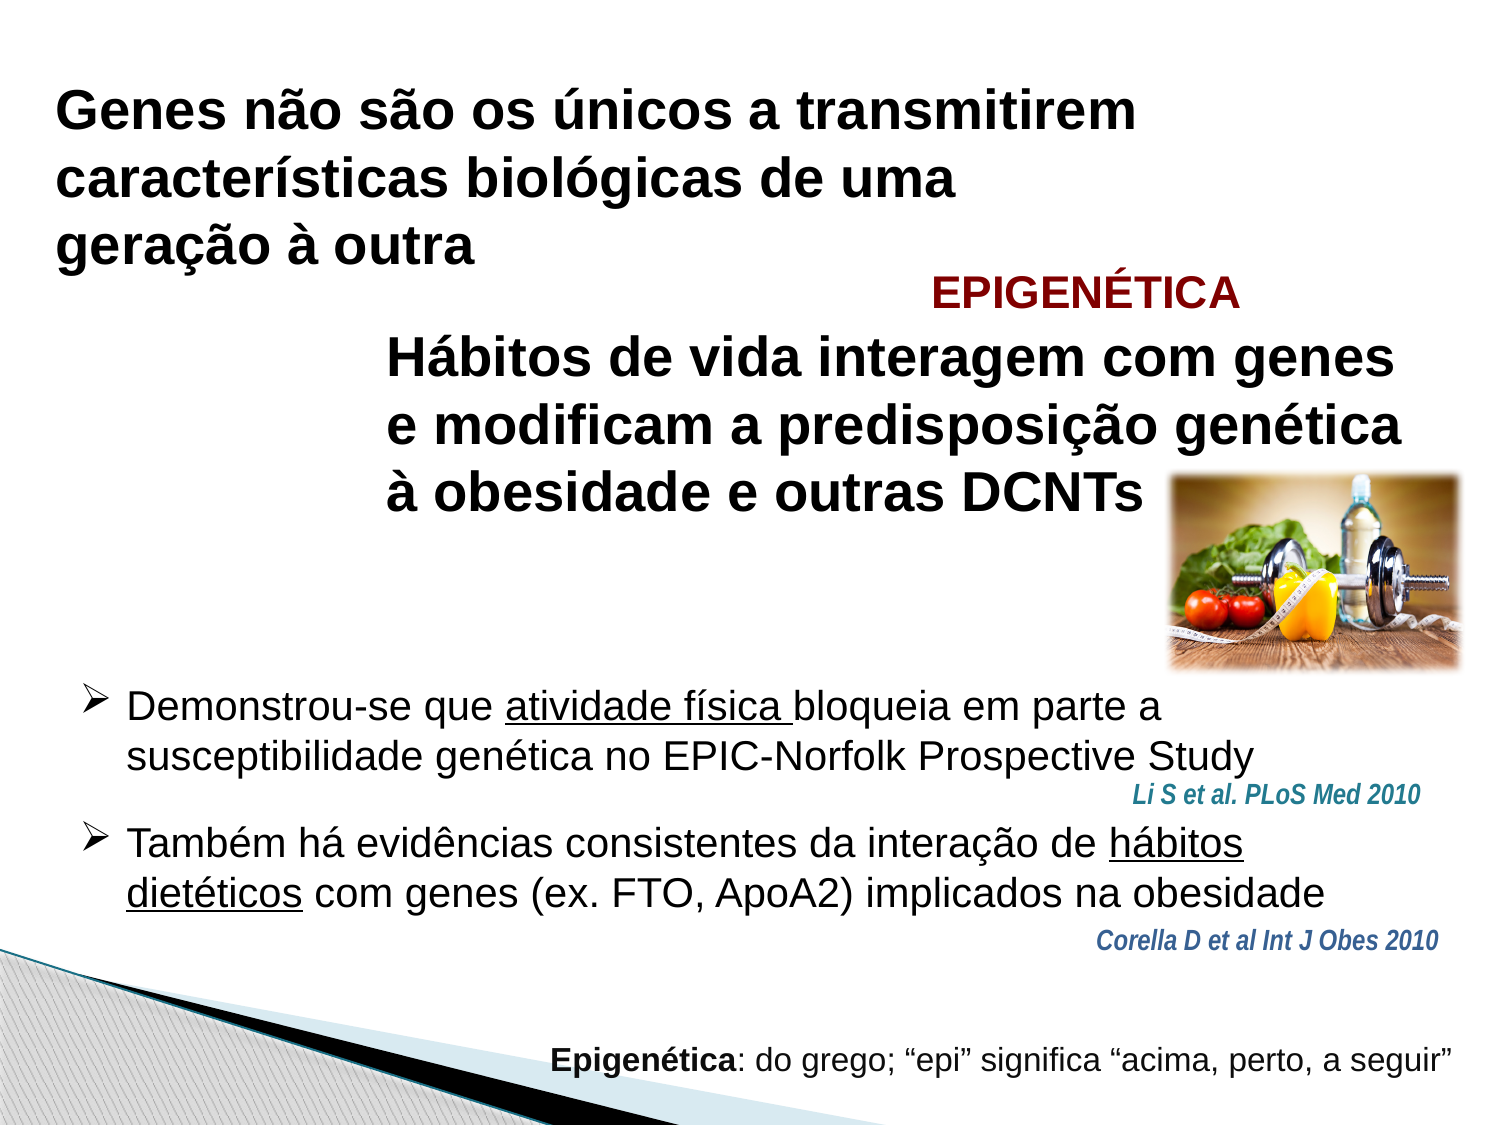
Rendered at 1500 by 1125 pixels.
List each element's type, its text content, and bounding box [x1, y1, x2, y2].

text_box Epigenética: do grego; “epi” significa “acima, perto, a seguir” [535, 1030, 1483, 1086]
picture [1163, 467, 1466, 677]
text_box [64, 670, 1462, 965]
text_box Genes não são os únicos a transmitirem características biológicas de uma geração à outra [41, 66, 1187, 284]
text_box Hábitos de vida interagem com genes e modificam a predisposição genética à obesidade e outras DCNTs [371, 309, 1447, 535]
text_box EPIGENÉTICA [916, 255, 1257, 326]
